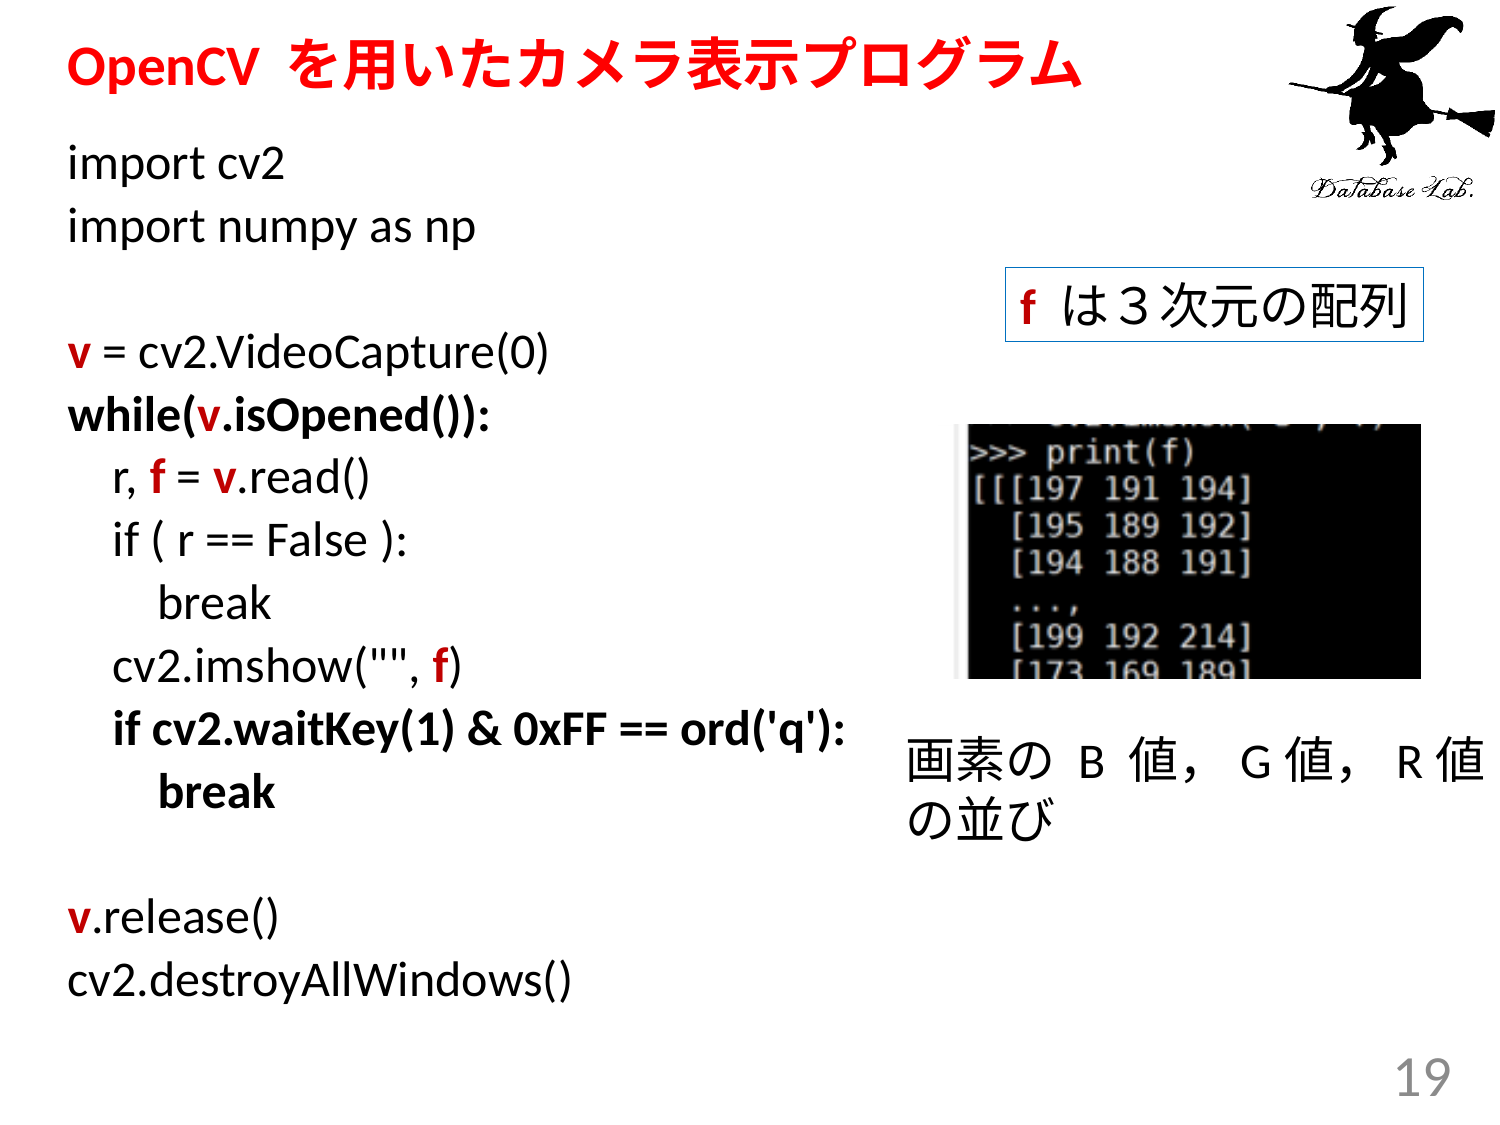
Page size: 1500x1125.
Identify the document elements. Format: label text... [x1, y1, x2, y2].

picture [937, 424, 1421, 679]
text_box 画素の B 値，G値，R値 の並び [890, 721, 1500, 857]
title OpenCV を用いたカメラ表示プログラム [52, 28, 1441, 106]
list import cv2 import numpy as np v = cv2.VideoCapture(0) while(v.isOpened()): r, f = v.read() if ( r == False ): break cv2.imshow("", f) if cv2.waitKey(1) & 0xFF == ord('q'): break v.release() cv2.destroyAllWindows() [52, 138, 1441, 1014]
text_box f は３次元の配列 [1005, 267, 1424, 342]
picture [1284, 2, 1499, 204]
slide_number 19 [1129, 1042, 1467, 1103]
